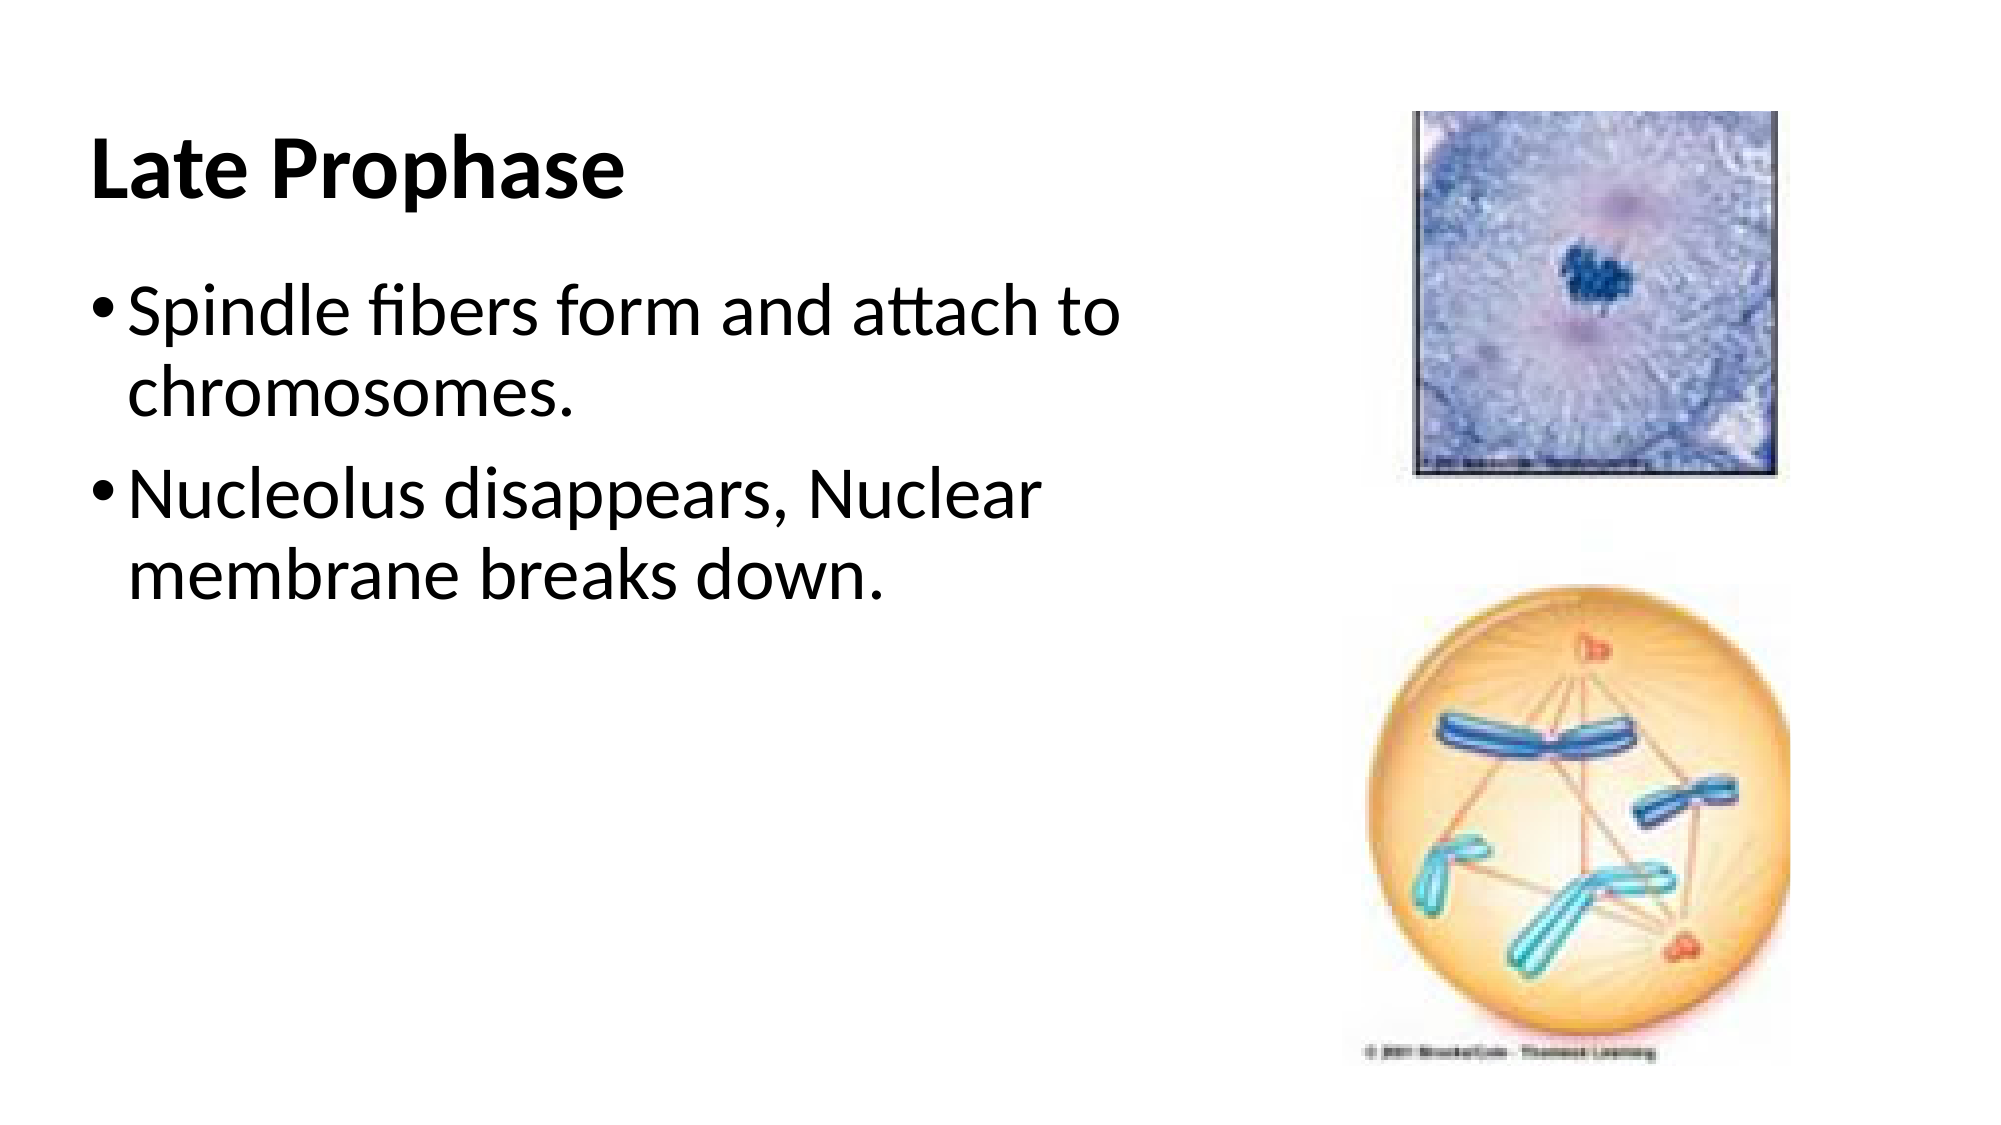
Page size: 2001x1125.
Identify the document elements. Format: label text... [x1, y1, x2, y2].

picture [1342, 111, 1791, 1066]
list Spindle fibers form and attach to chromosomes. Nucleolus disappears, Nuclear membrane breaks down. [75, 263, 1381, 1125]
title Late Prophase [75, 59, 1863, 278]
